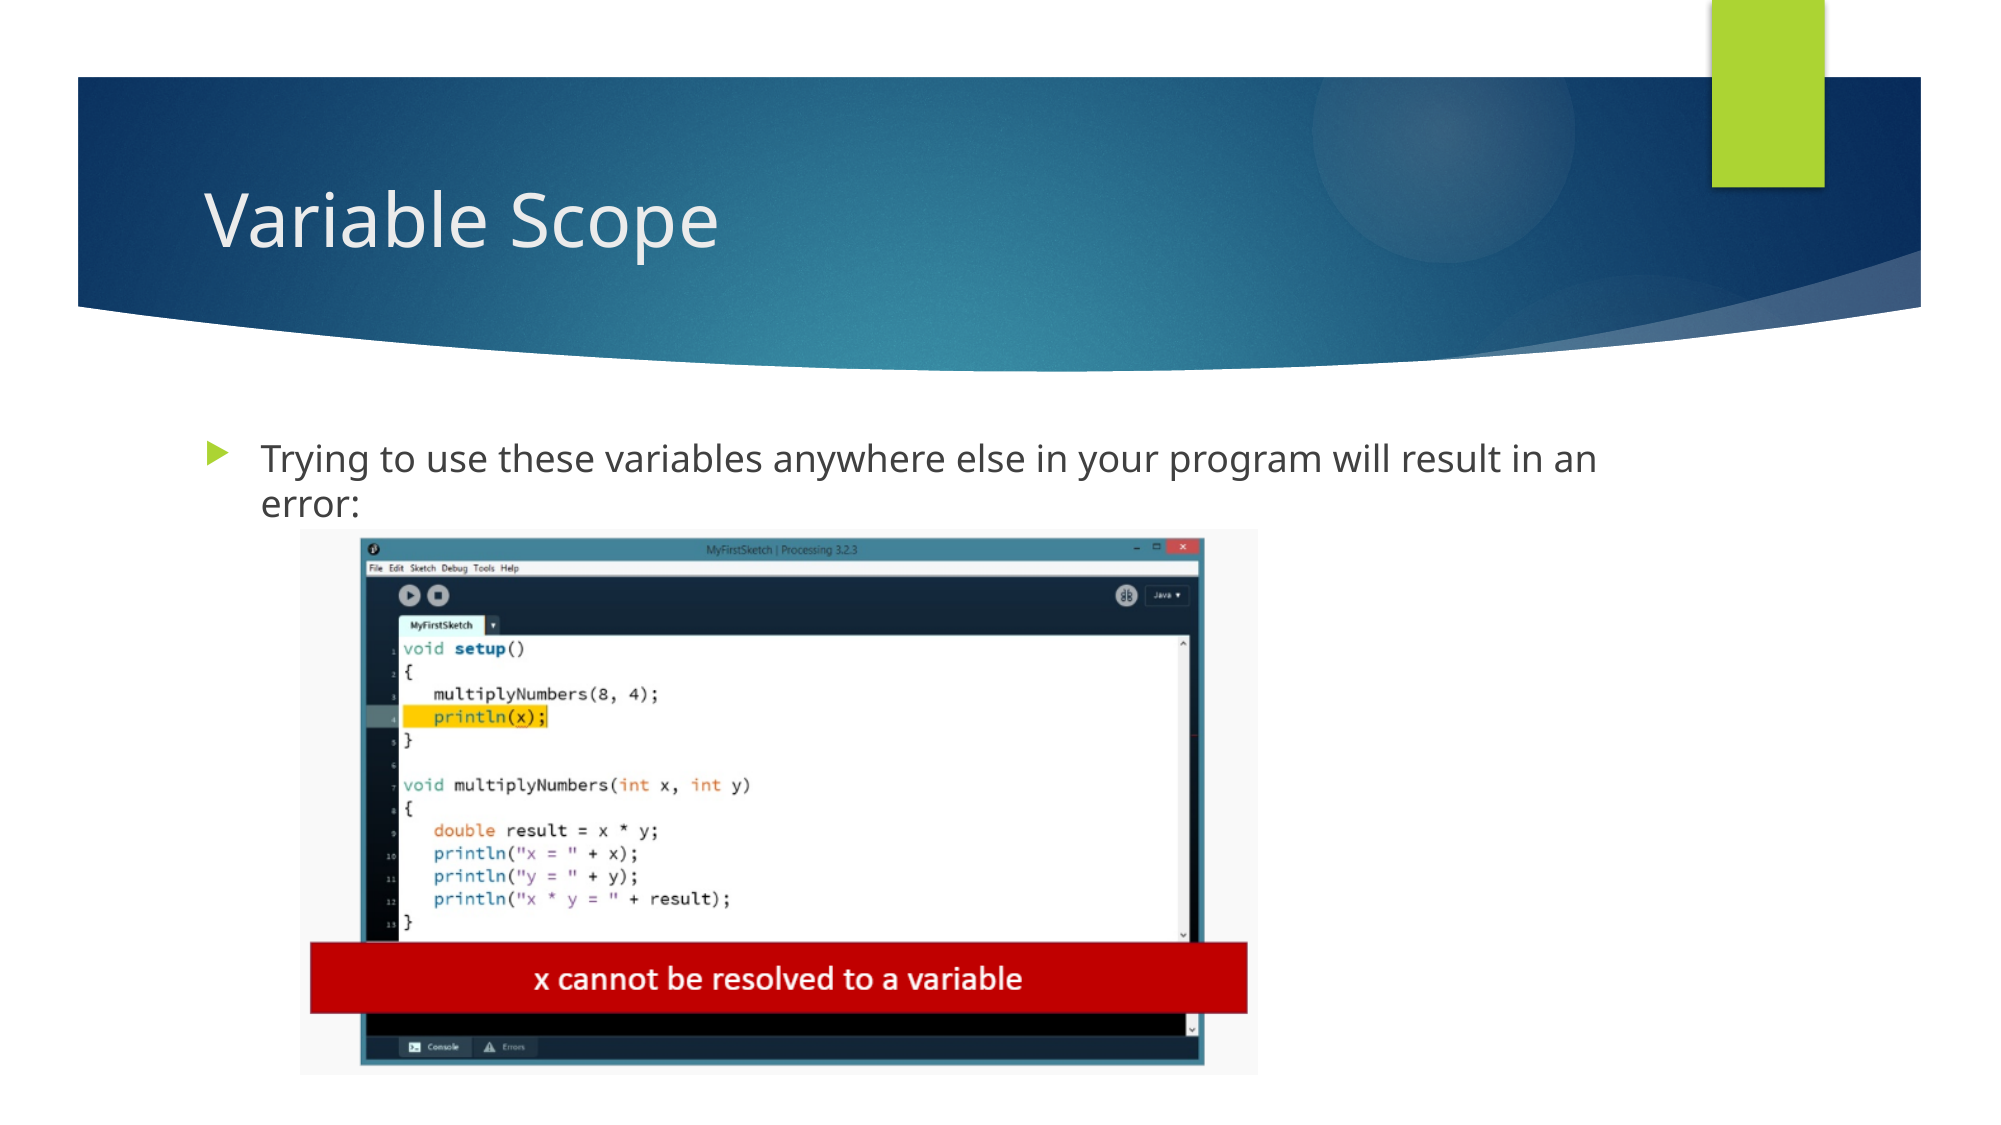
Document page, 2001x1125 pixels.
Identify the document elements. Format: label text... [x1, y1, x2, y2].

list Trying to use these variables anywhere else in your program will result in an error: [189, 427, 1627, 988]
title Variable Scope [189, 159, 1627, 276]
picture [300, 529, 1258, 1075]
